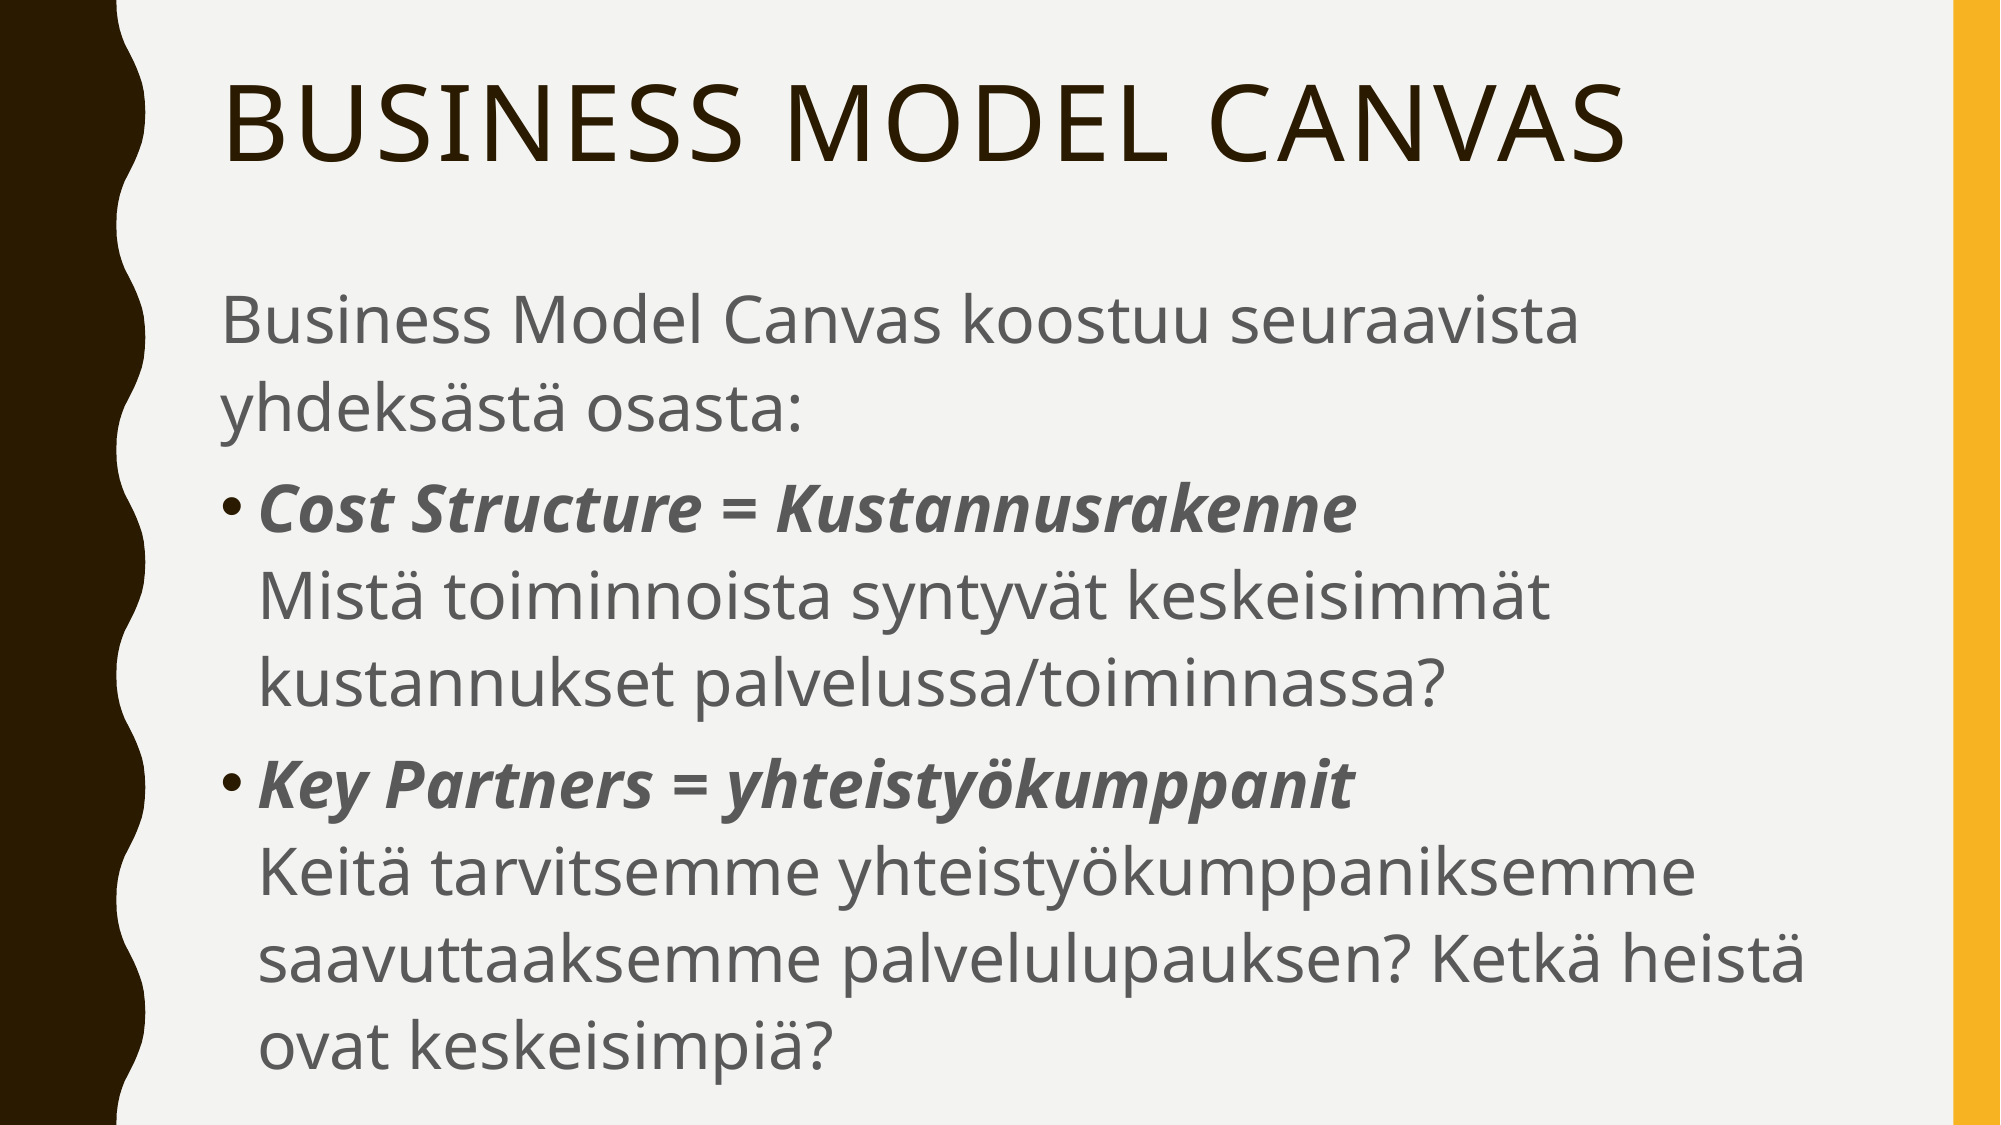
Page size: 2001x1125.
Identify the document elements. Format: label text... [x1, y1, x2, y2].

list Business Model Canvas koostuu seuraavista yhdeksästä osasta: Cost Structure = Kustannusrakenne Mistä toiminnoista syntyvät keskeisimmät kustannukset palvelussa/toiminnassa? Key Partners = yhteistyökumppanit Keitä tarvitsemme yhteistyökumppaniksemme saavuttaaksemme palvelulupauksen? Ketkä heistä ovat keskeisimpiä? [205, 262, 1875, 1091]
title Business Model Canvas [205, 62, 1875, 262]
